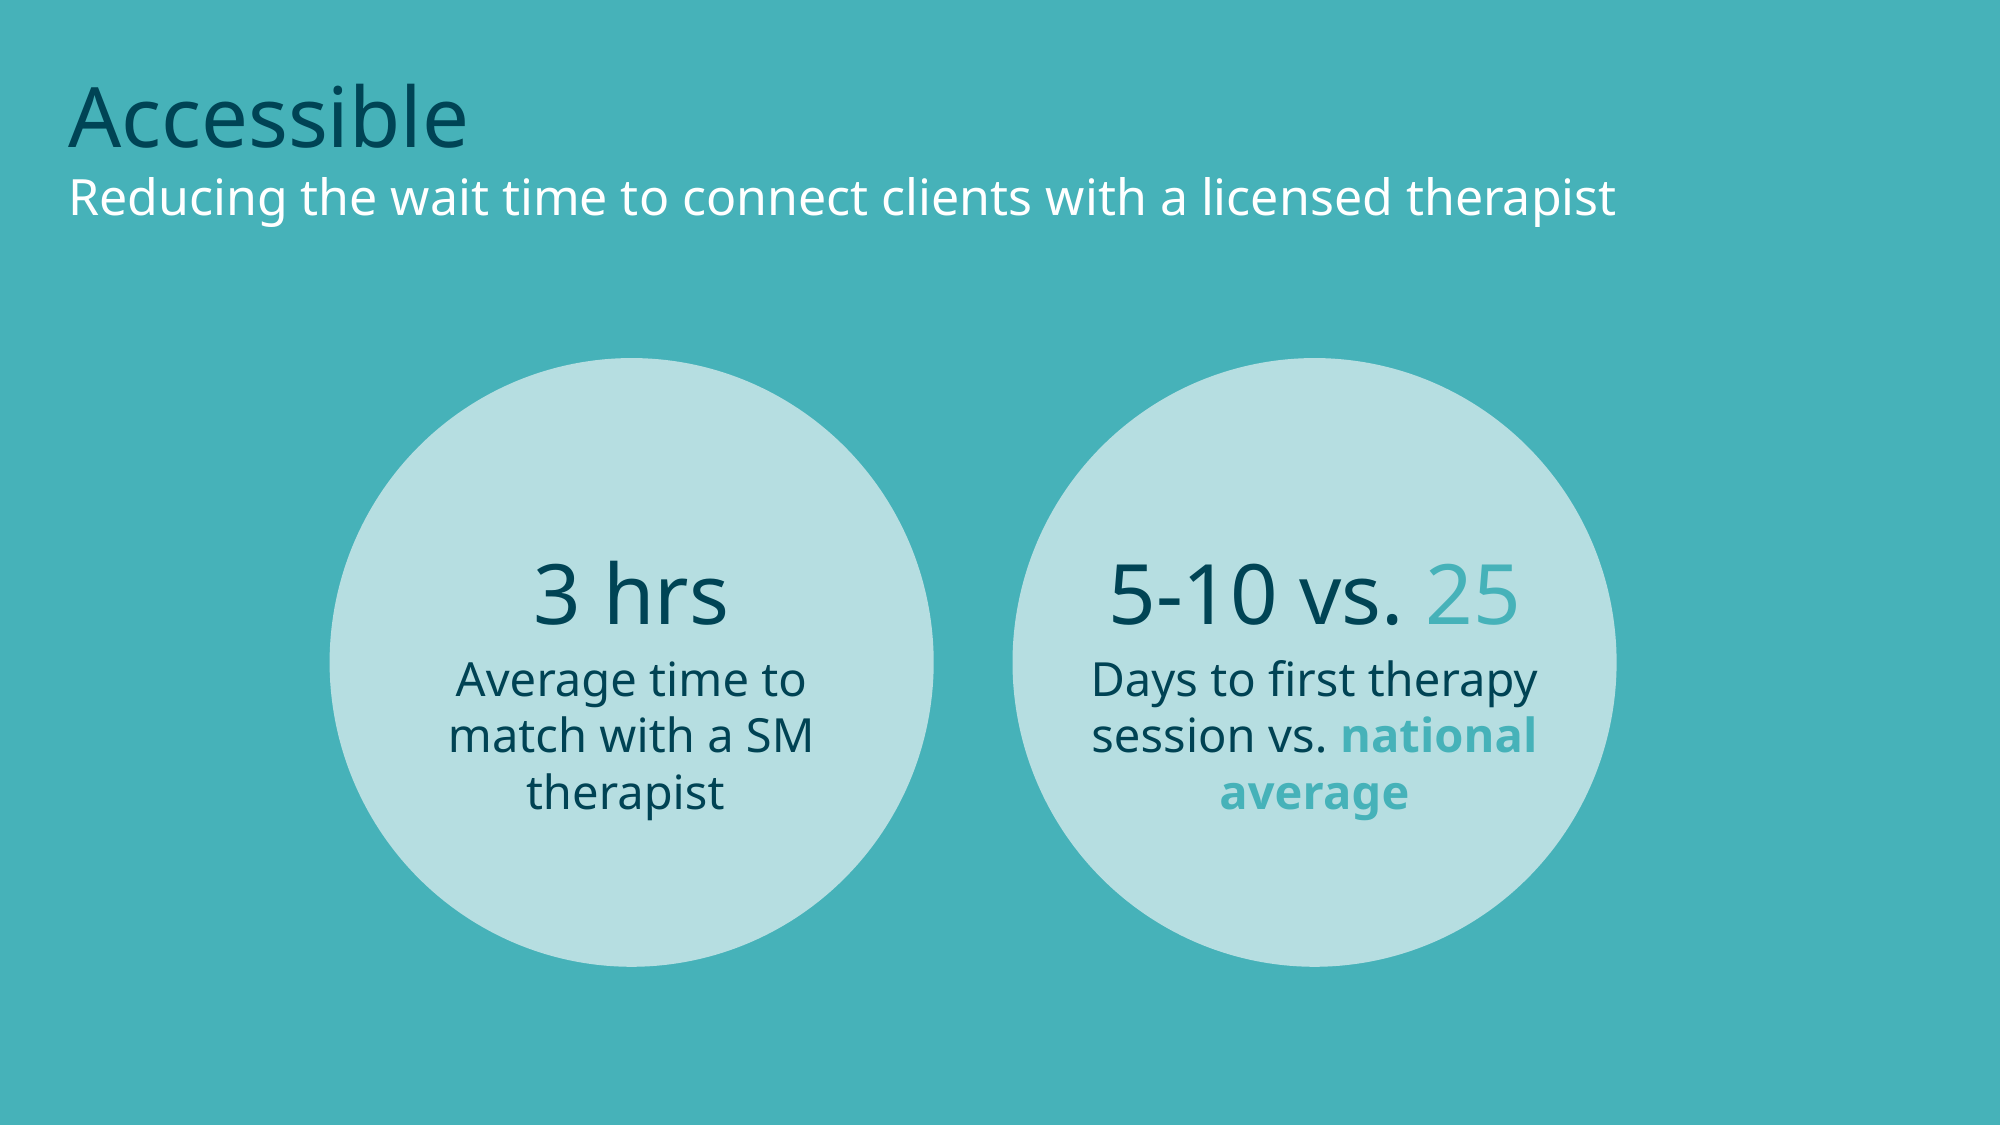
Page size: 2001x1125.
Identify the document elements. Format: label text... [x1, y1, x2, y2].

text_box 5-10 vs. 25 [1075, 552, 1554, 631]
text_box Days to first therapy session vs. national average [1089, 648, 1540, 806]
text_box 3 hrs [469, 552, 794, 631]
text_box [1012, 358, 1617, 967]
text_box Reducing the wait time to connect clients with a licensed therapist [68, 165, 1708, 242]
title Accessible [68, 64, 1932, 190]
text_box Average time to match with a SM therapist [401, 648, 863, 764]
text_box [329, 358, 934, 967]
